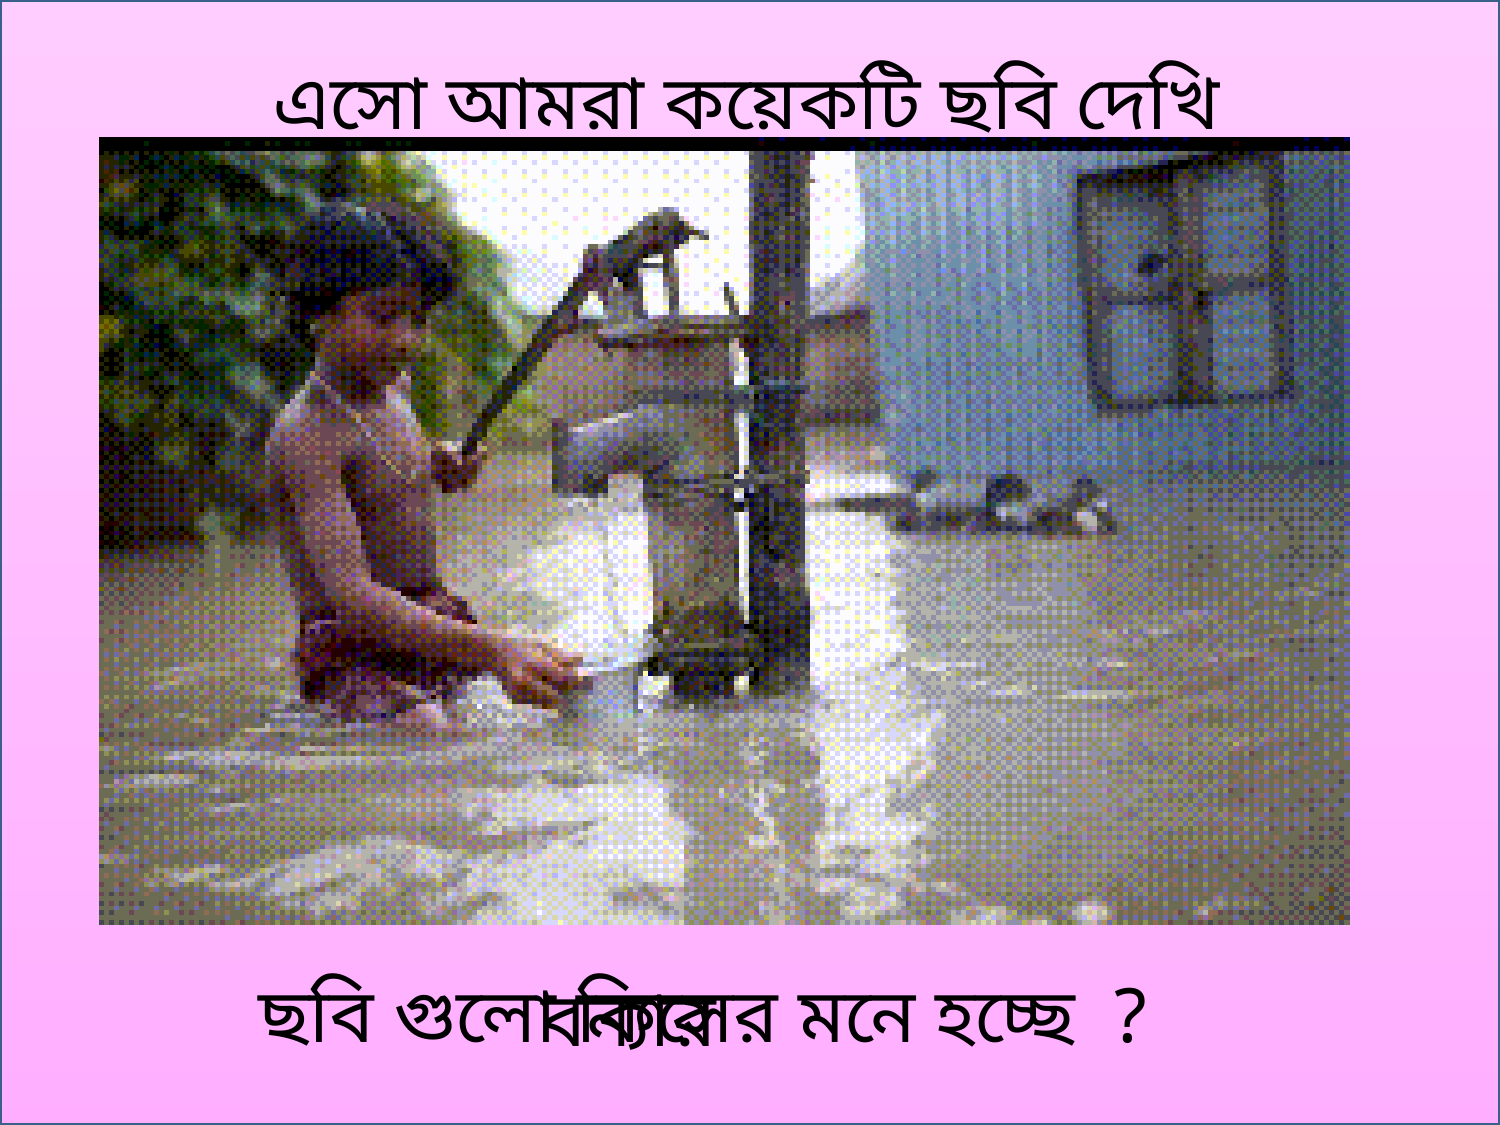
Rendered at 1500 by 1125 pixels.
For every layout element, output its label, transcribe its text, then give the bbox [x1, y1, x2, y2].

text_box ছবি গুলো কিসের মনে হচ্ছে ? [135, 948, 1289, 1077]
text_box [0, 0, 1500, 1125]
text_box বন্যার [310, 952, 965, 1081]
picture [99, 137, 1351, 926]
text_box এসো আমরা কয়েকটি ছবি দেখি [98, 35, 1415, 165]
